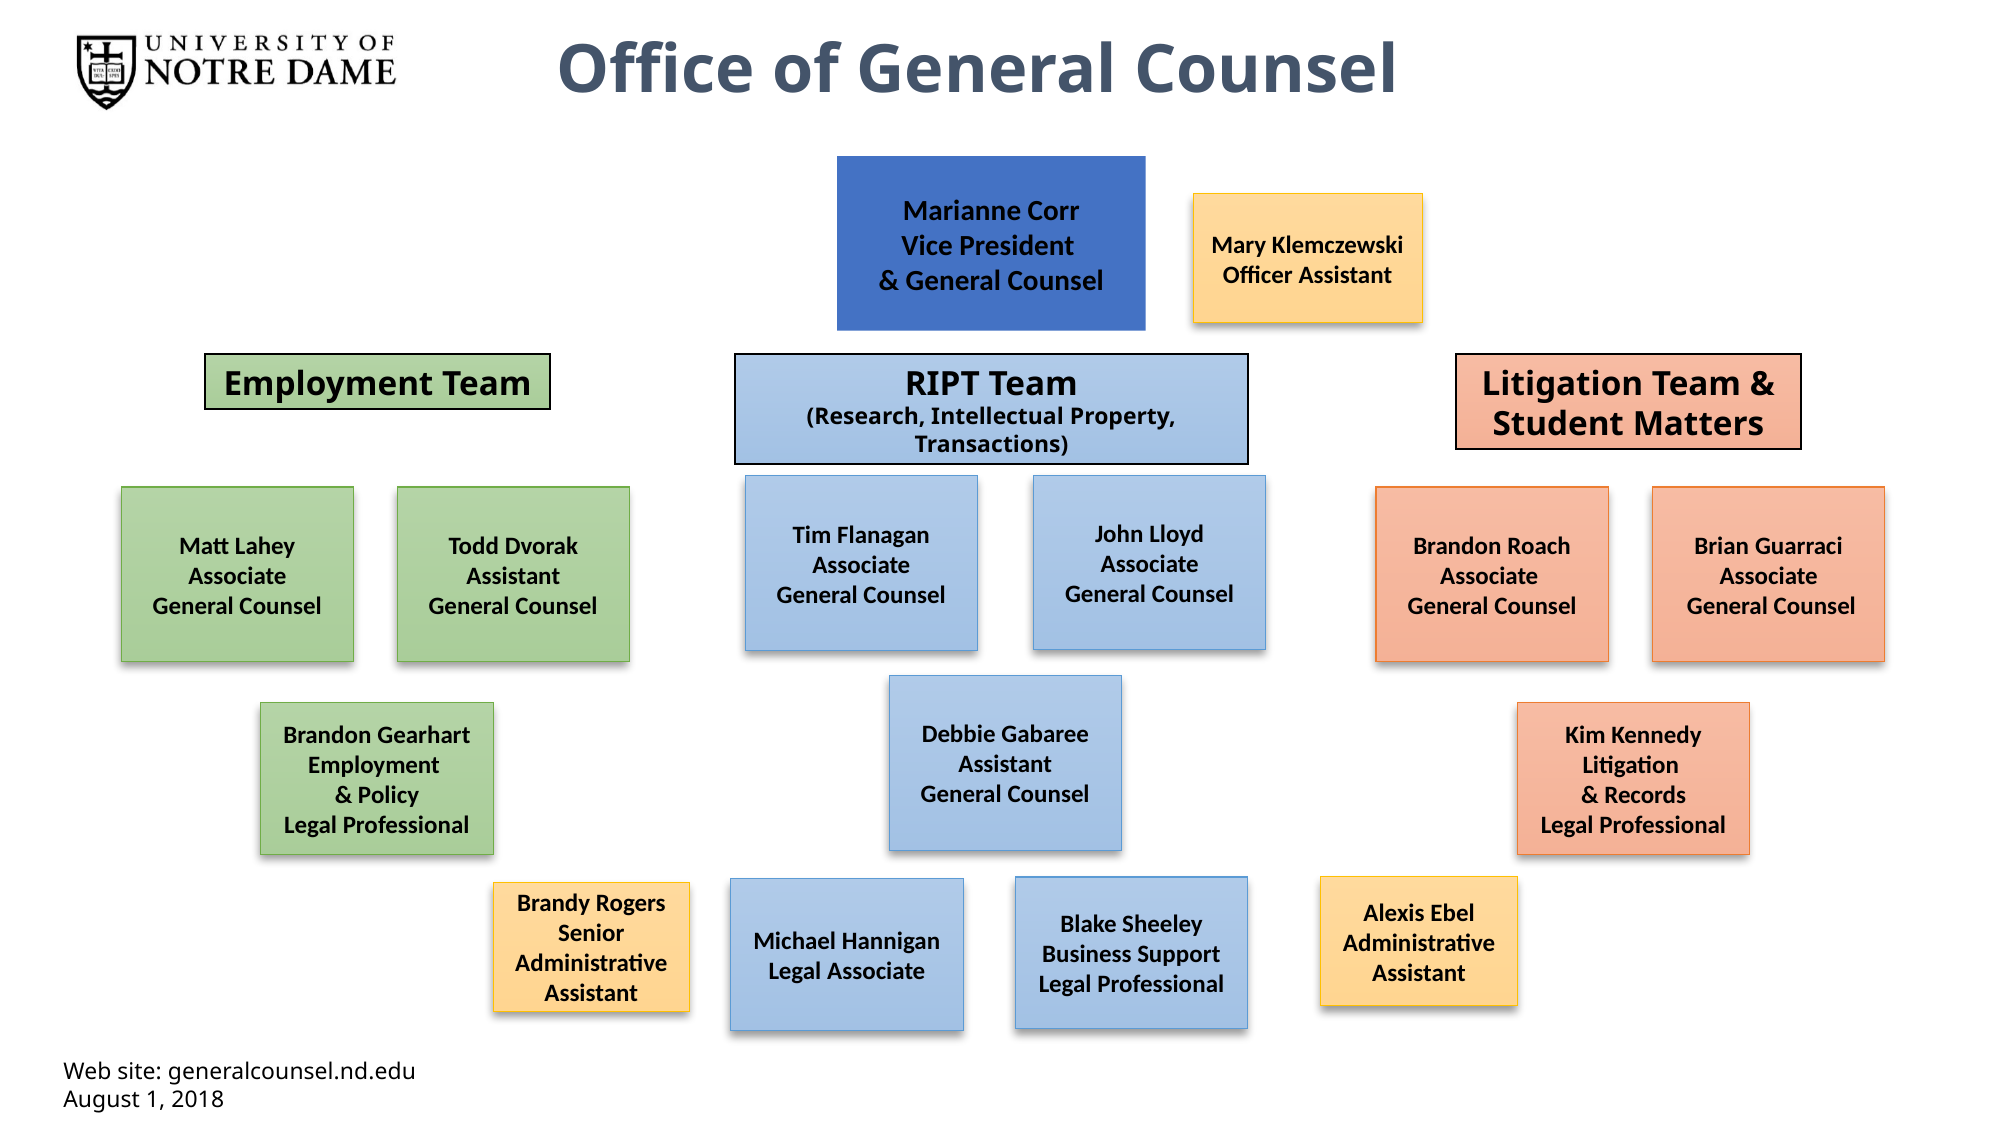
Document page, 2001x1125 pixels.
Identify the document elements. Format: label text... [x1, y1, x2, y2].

picture [48, 1, 427, 139]
text_box Michael Hannigan Legal Associate [730, 878, 964, 1031]
text_box Blake Sheeley Business Support Legal Professional [1015, 876, 1248, 1029]
text_box Todd Dvorak Assistant General Counsel [397, 486, 630, 662]
text_box Debbie Gabaree Assistant General Counsel [889, 675, 1122, 851]
text_box Web site: generalcounsel.nd.edu August 1, 2018 [48, 1049, 452, 1119]
text_box Brandon Gearhart Employment & Policy Legal Professional [260, 702, 494, 855]
text_box Brian Guarraci Associate General Counsel [1652, 486, 1885, 662]
text_box Brandy Rogers Senior Administrative Assistant [493, 882, 690, 1012]
text_box Mary Klemczewski Officer Assistant [1193, 193, 1423, 323]
text_box John Lloyd Associate General Counsel [1033, 475, 1266, 650]
text_box Alexis Ebel Administrative Assistant [1320, 876, 1518, 1006]
text_box Marianne Corr Vice President & General Counsel [836, 155, 1147, 332]
text_box Matt Lahey Associate General Counsel [121, 486, 354, 662]
text_box Office of General Counsel [427, 18, 1657, 114]
text_box Employment Team [205, 354, 551, 410]
text_box RIPT Team (Research, Intellectual Property, Transactions) [735, 354, 1248, 464]
text_box Brandon Roach Associate General Counsel [1375, 486, 1609, 662]
text_box Tim Flanagan Associate General Counsel [745, 475, 978, 651]
text_box Litigation Team & Student Matters [1455, 354, 1801, 449]
text_box Kim Kennedy Litigation & Records Legal Professional [1517, 702, 1750, 855]
